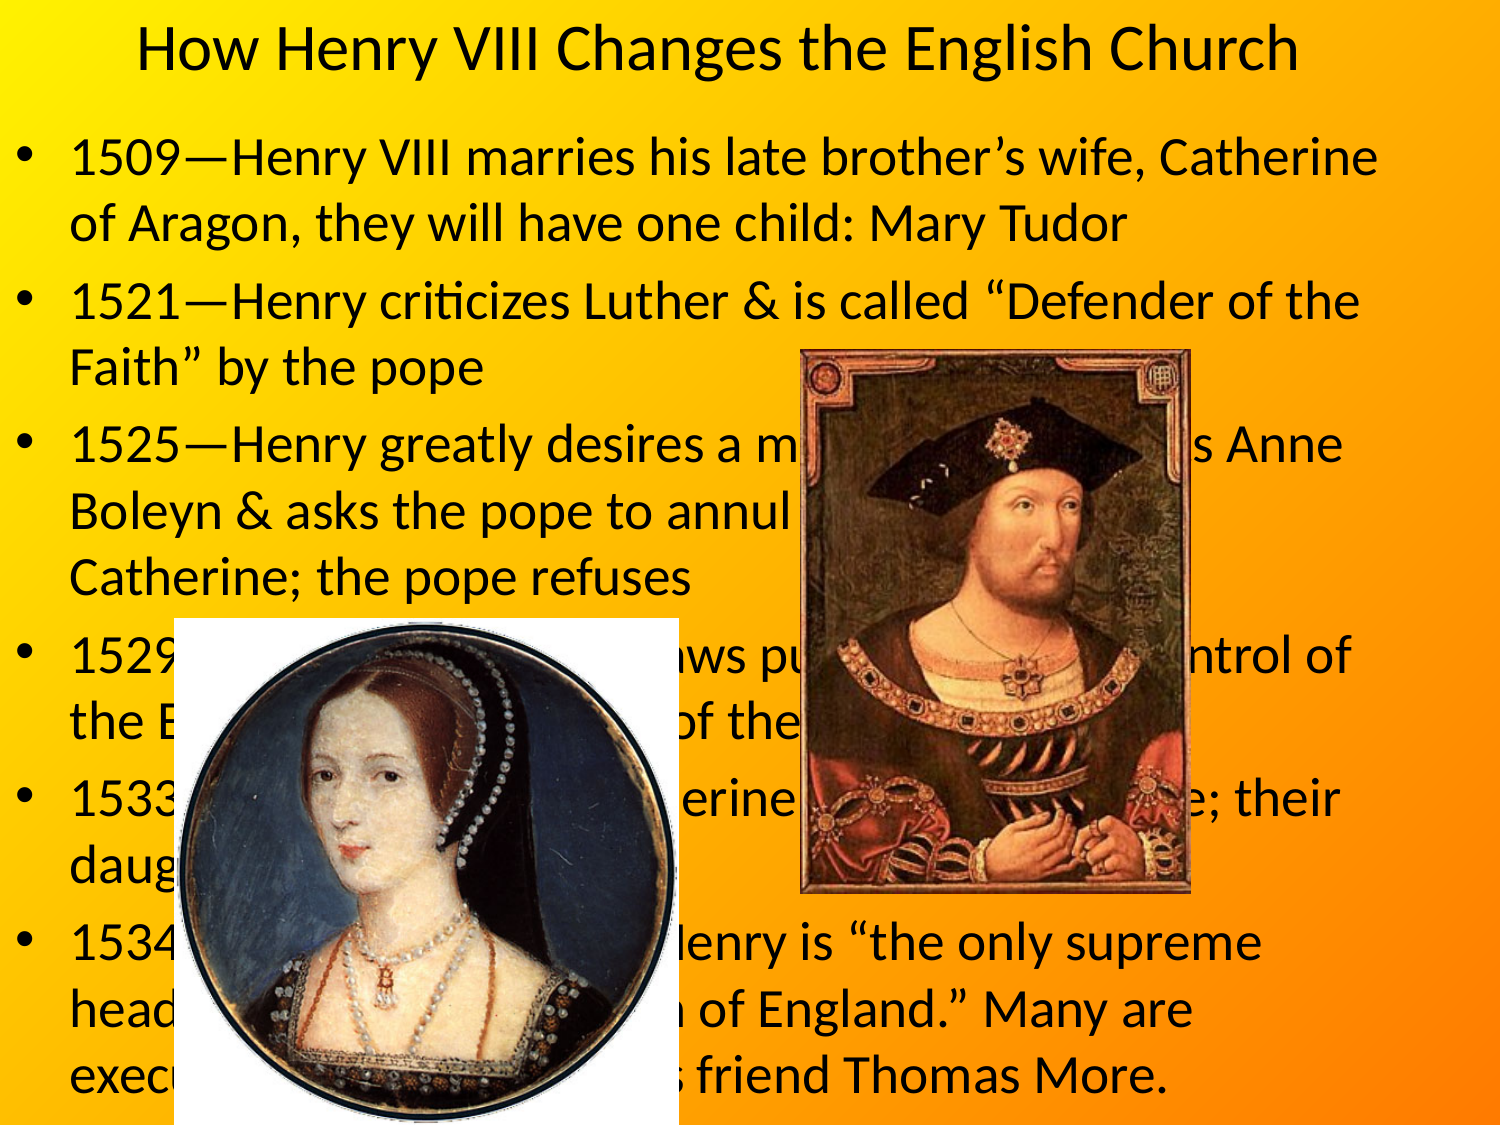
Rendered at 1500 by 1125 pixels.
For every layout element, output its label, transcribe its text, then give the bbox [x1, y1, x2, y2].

list 1509—Henry VIII marries his late brother’s wife, Catherine of Aragon, they will have one child: Mary Tudor 1521—Henry criticizes Luther & is called “Defender of the Faith” by the pope 1525—Henry greatly desires a male heir. He meets Anne Boleyn & asks the pope to annul his marriage to Catherine; the pope refuses 1529—Parliament passes laws putting Henry in control of the English church instead of the pope 1533—Henry divorces Catherine and marries Anne; their daughter Elizabeth is born 1534—Act of Supremacy: Henry is “the only supreme head on Each of the Church of England.” Many are executed, including Henry’s friend Thomas More. [0, 112, 1400, 1125]
picture [174, 618, 680, 1125]
picture [799, 349, 1191, 894]
title How Henry VIII Changes the English Church [0, 0, 1438, 138]
